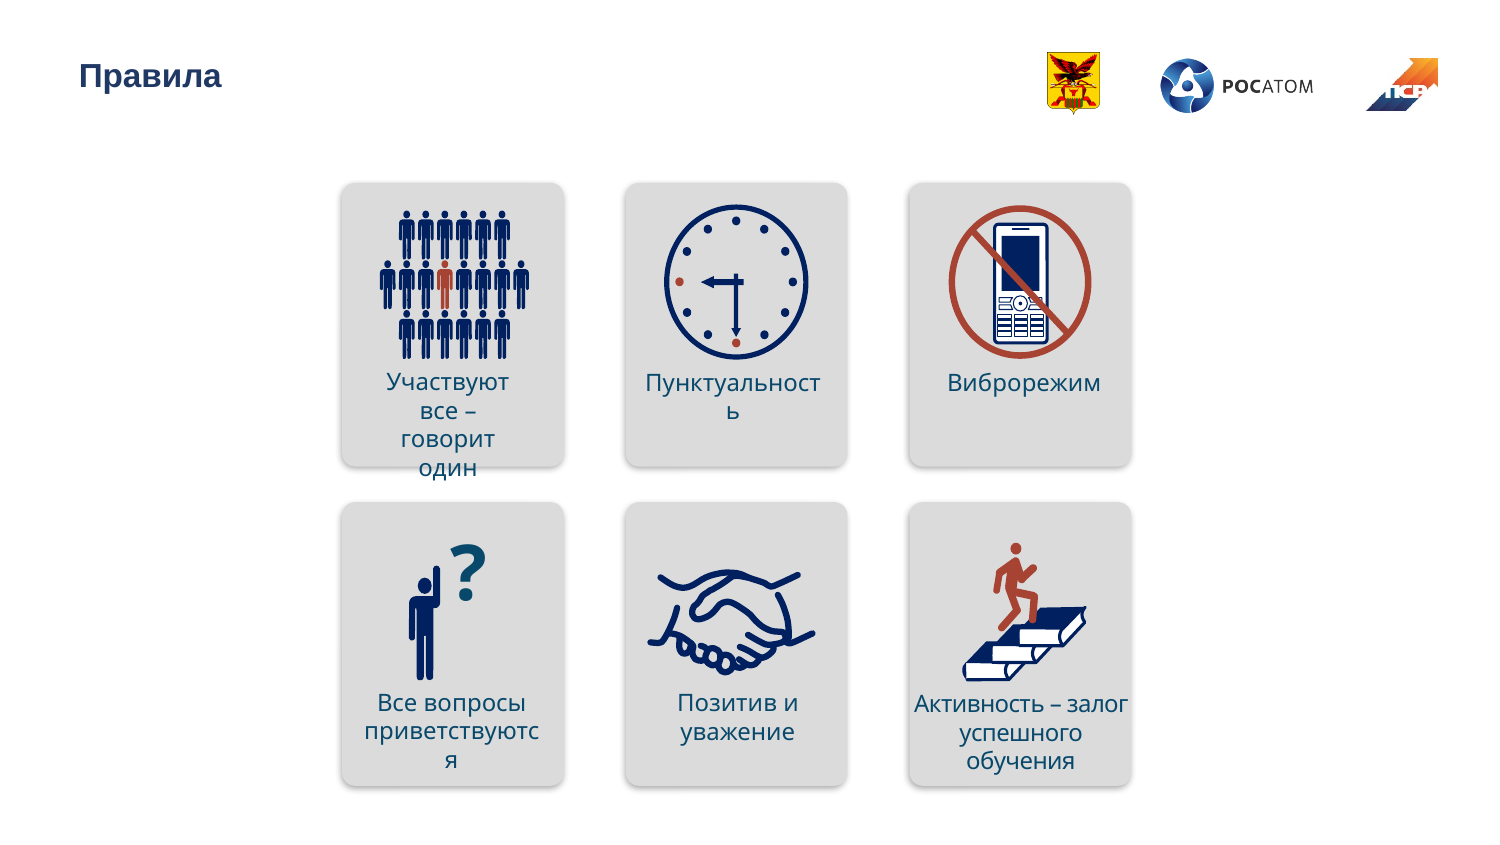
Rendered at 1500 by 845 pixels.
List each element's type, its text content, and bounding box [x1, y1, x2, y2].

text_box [888, 542, 1154, 756]
picture [1160, 58, 1313, 113]
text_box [346, 515, 558, 755]
text_box [909, 501, 1132, 541]
text_box Правила [78, 15, 859, 134]
text_box [341, 182, 565, 468]
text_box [359, 210, 537, 464]
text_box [632, 572, 844, 755]
text_box [625, 501, 849, 787]
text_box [627, 206, 839, 405]
picture [1365, 58, 1438, 113]
text_box [341, 501, 565, 787]
text_box [625, 182, 849, 468]
picture [1047, 52, 1100, 115]
text_box [909, 182, 1132, 468]
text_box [917, 206, 1132, 405]
text_box [909, 764, 1132, 787]
